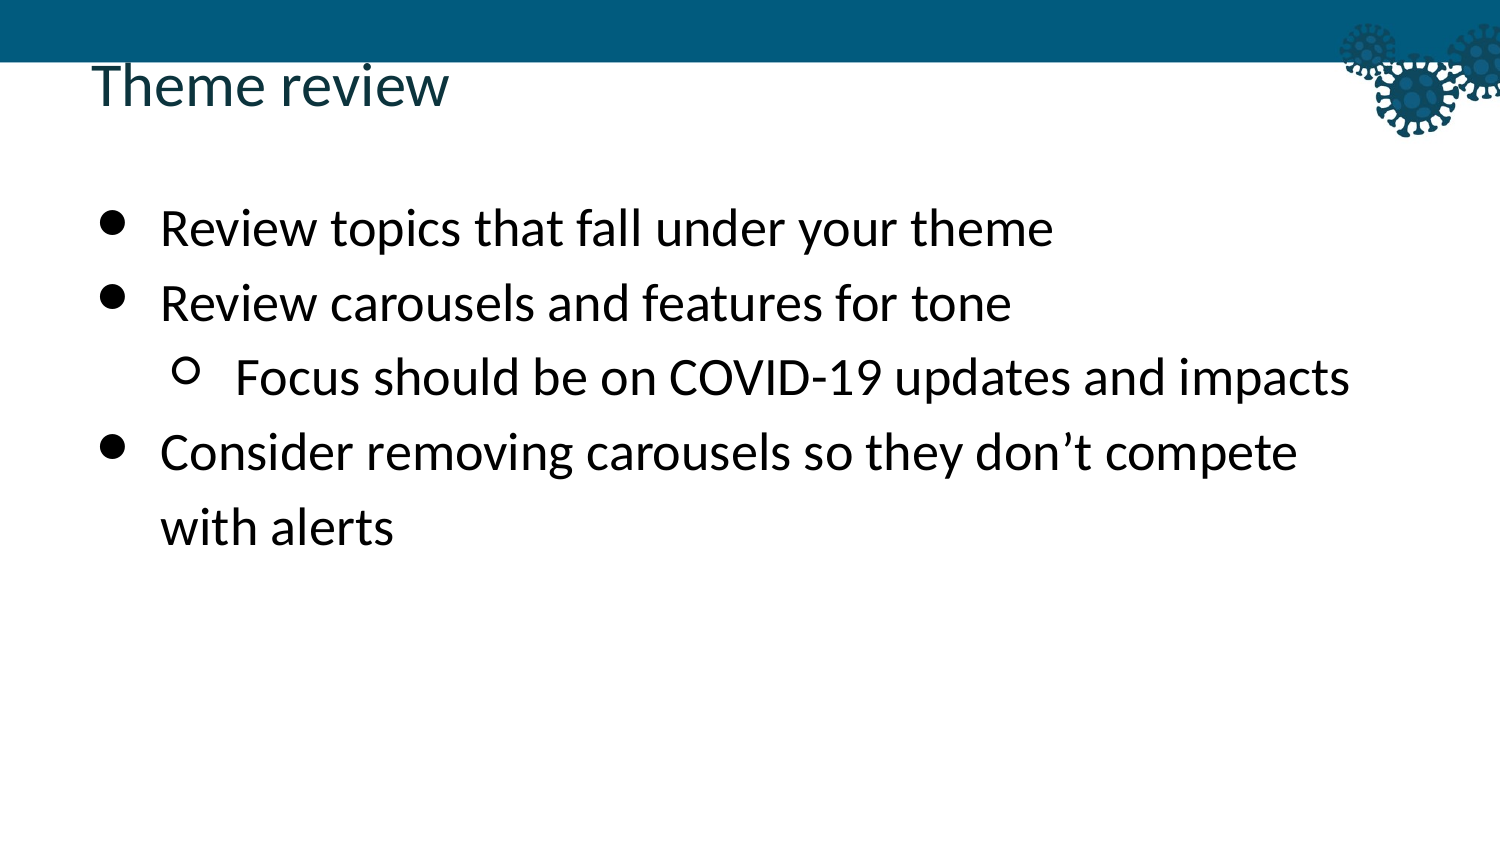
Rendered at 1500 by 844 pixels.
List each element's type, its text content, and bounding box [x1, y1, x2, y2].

list Theme review [76, 29, 1453, 128]
text_box Review topics that fall under your theme Review carousels and features for tone Focus should be on COVID-19 updates and impacts Consider removing carousels so they don’t compete with alerts [70, 167, 1380, 803]
picture [0, 37, 1500, 844]
